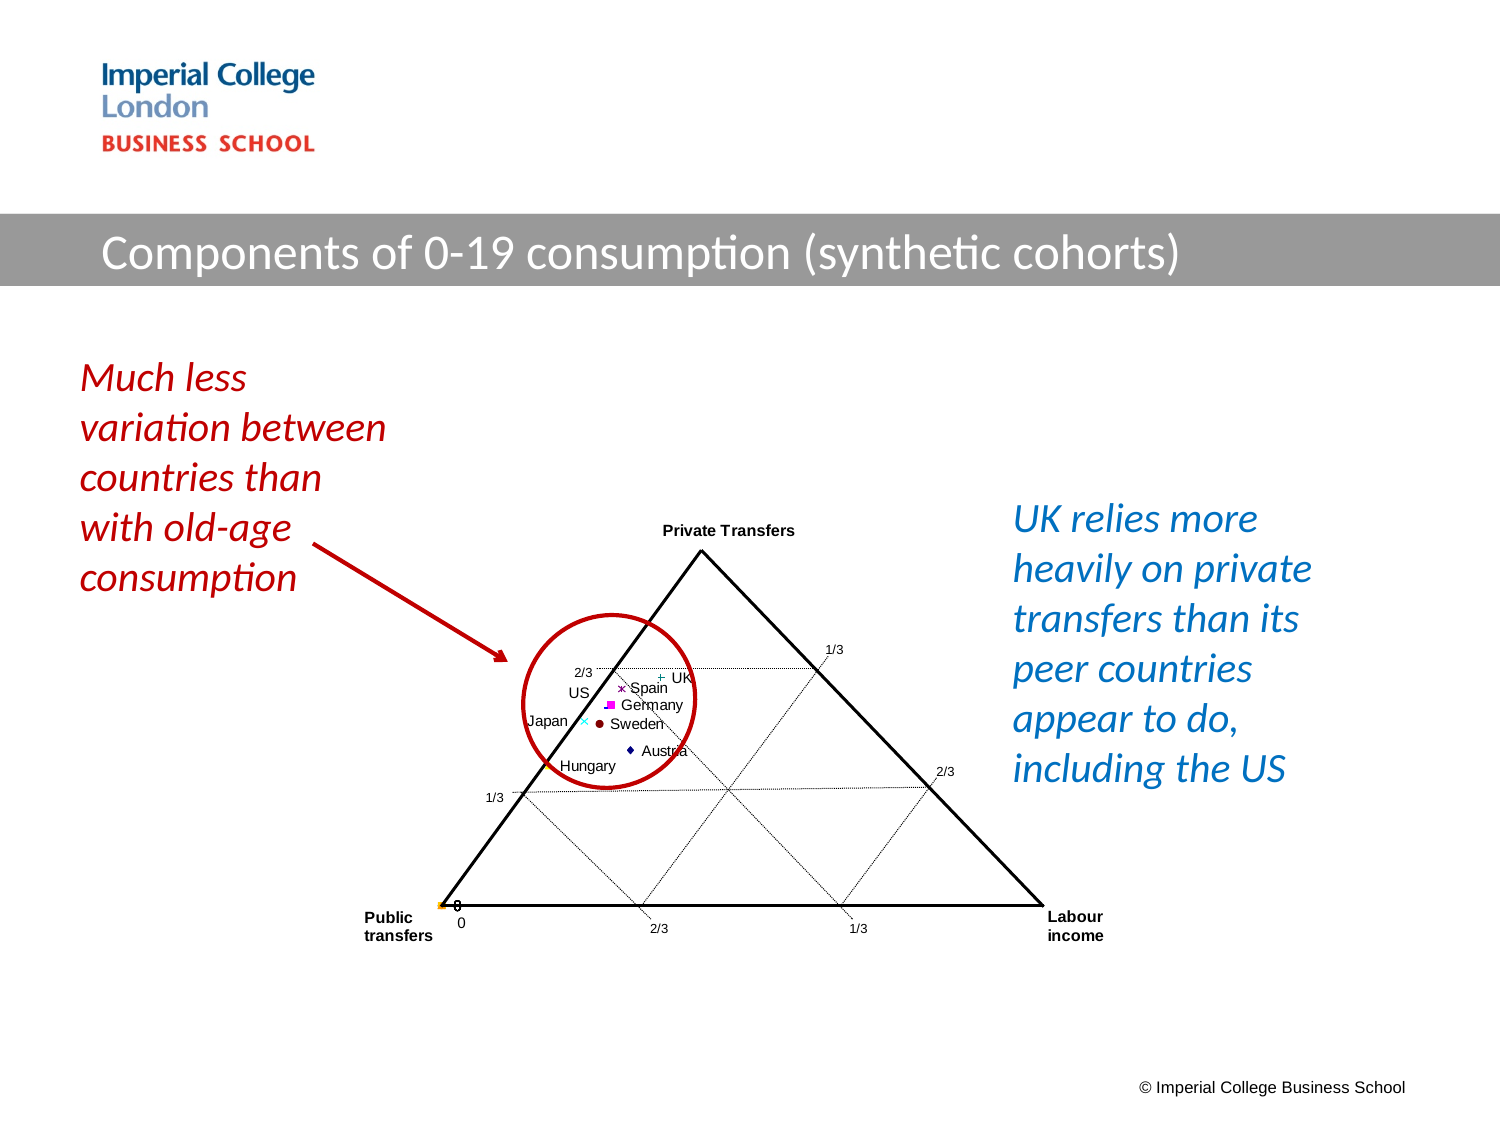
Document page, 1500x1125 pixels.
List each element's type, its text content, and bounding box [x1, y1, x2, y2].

picture [89, 48, 328, 165]
picture [277, 408, 1192, 1031]
text_box Much less variation between countries than with old-age consumption [64, 342, 408, 607]
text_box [312, 543, 508, 663]
footer © Imperial College Business School [747, 1066, 1407, 1108]
title Components of 0-19 consumption (synthetic cohorts) [101, 212, 1398, 287]
text_box UK relies more heavily on private transfers than its peer countries appear to do, including the US [1196, 483, 1341, 799]
